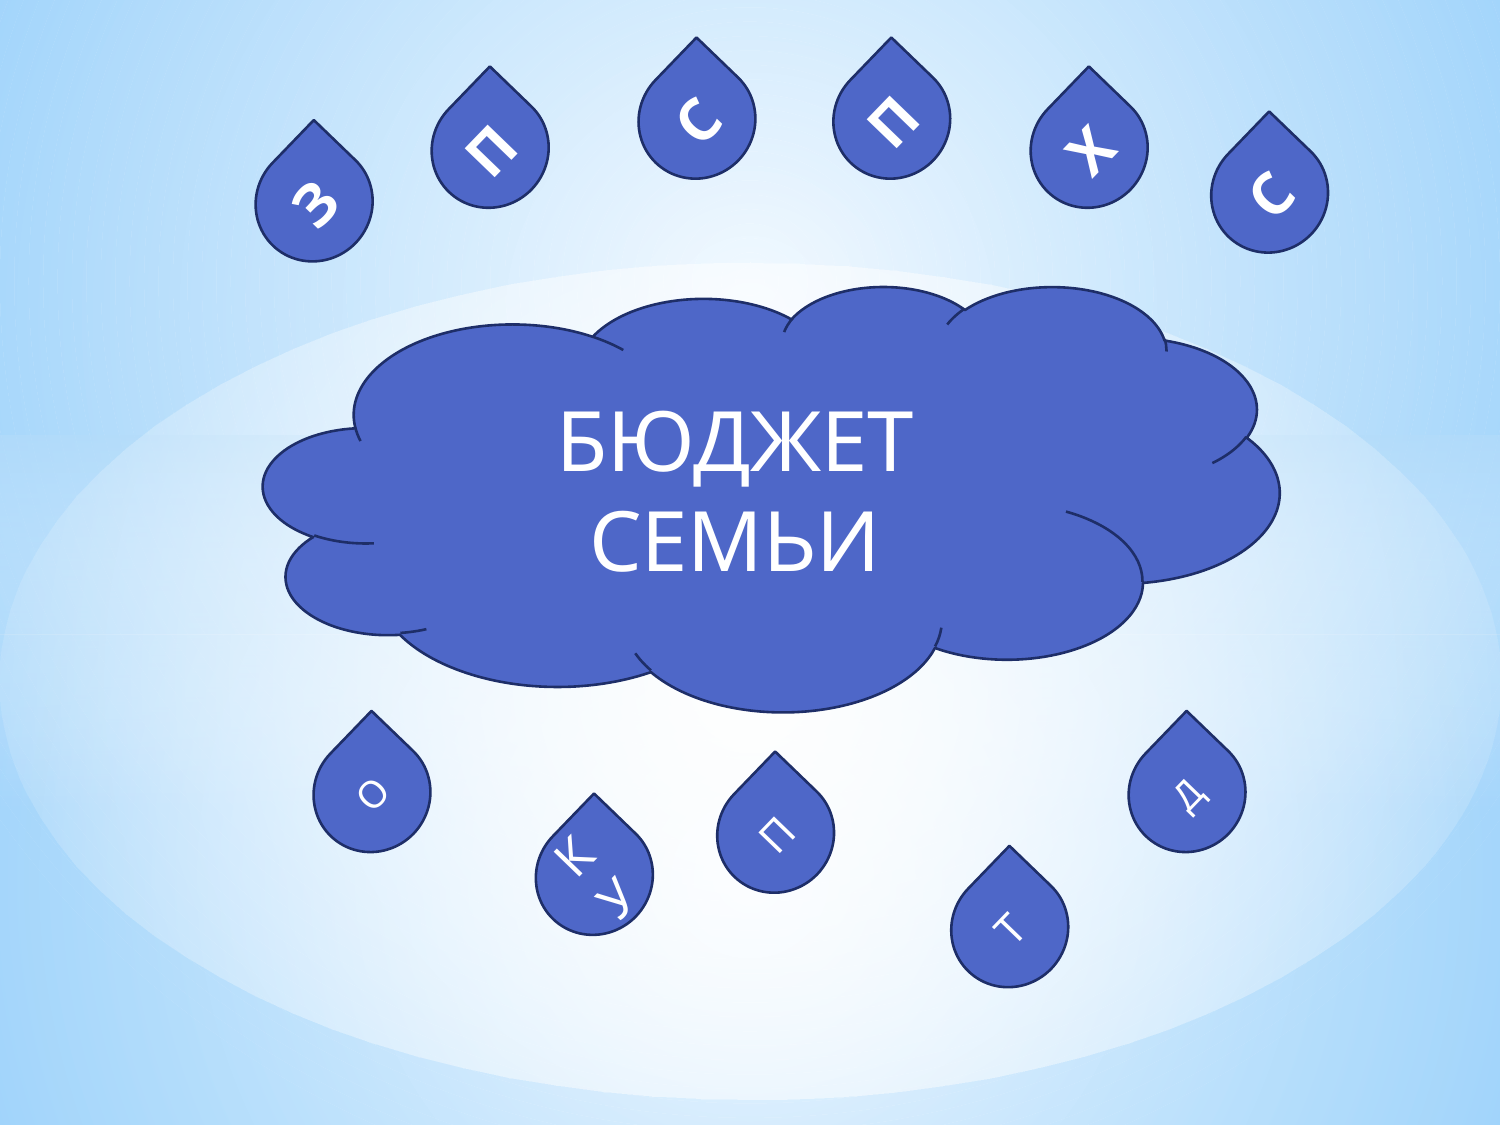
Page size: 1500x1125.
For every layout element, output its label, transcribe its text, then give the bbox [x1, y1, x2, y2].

text_box Д [1127, 709, 1247, 854]
text_box П [832, 36, 952, 180]
text_box Т [949, 844, 1070, 989]
text_box З [254, 119, 374, 263]
text_box Х [1029, 65, 1149, 210]
text_box О [312, 709, 432, 854]
text_box БЮДЖЕТ СЕМЬИ [261, 285, 1282, 714]
text_box С [637, 36, 757, 180]
text_box П [715, 750, 836, 894]
text_box К У [534, 792, 655, 937]
text_box П [430, 65, 550, 210]
text_box С [1209, 110, 1330, 254]
